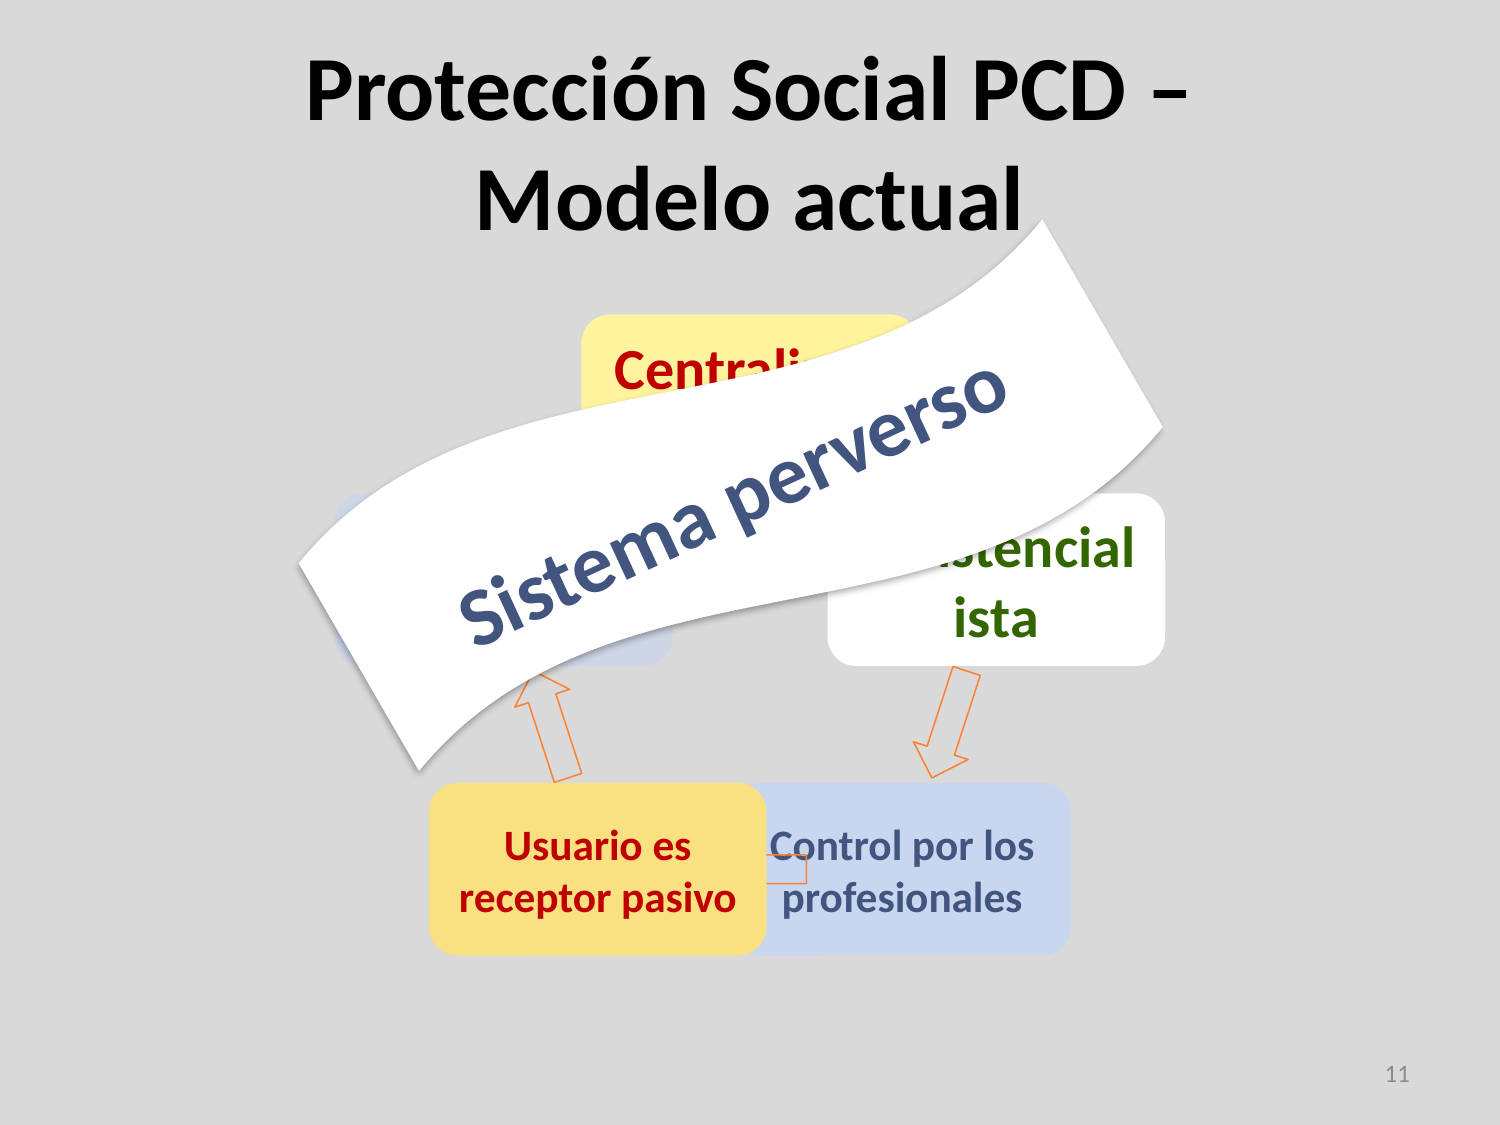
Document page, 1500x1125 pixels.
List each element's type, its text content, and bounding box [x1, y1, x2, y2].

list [74, 314, 1426, 1006]
title Protección Social PCD – Modelo actual [74, 44, 1426, 233]
text_box Sistema perverso [926, 217, 1099, 312]
slide_number 11 [1074, 1042, 1425, 1103]
